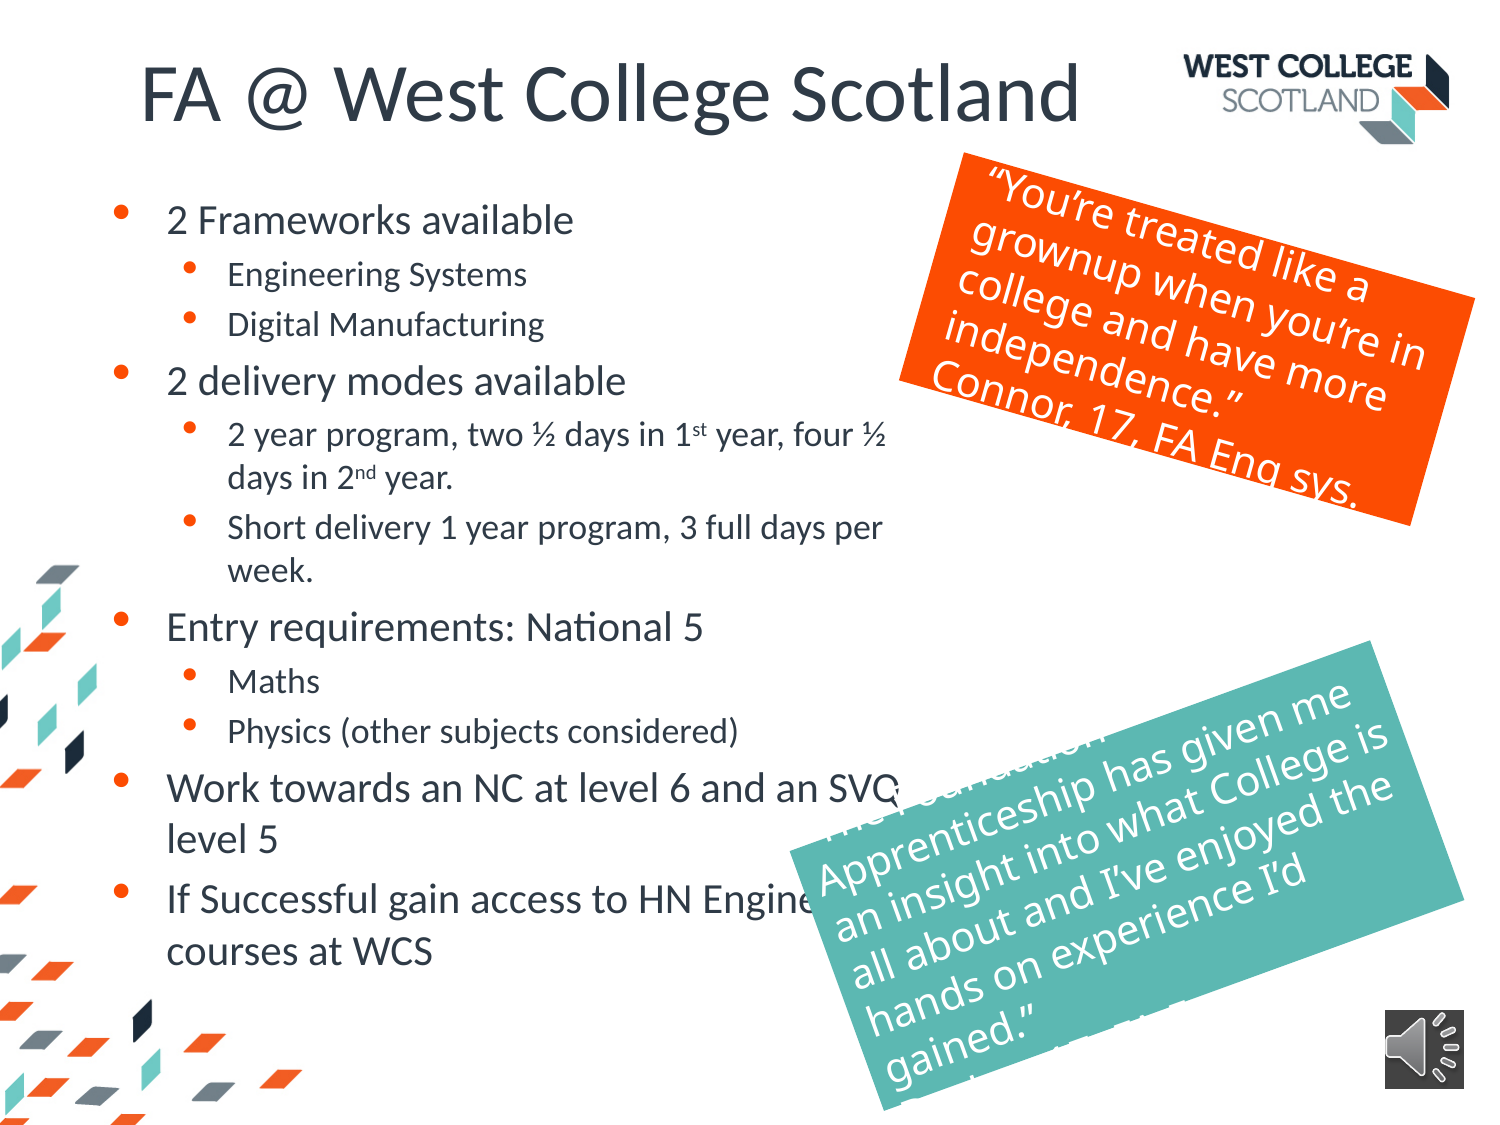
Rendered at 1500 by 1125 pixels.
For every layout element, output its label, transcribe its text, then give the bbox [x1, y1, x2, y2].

title FA @ West College Scotland [125, 0, 1476, 185]
picture [0, 0, 1500, 1125]
text_box “The Foundation Apprenticeship has given me an insight into what College is all about and I’ve enjoyed the hands on experience I’d gained.” Declan, 17, FA Eng sys. [789, 640, 1465, 1111]
list 2 Frameworks available Engineering Systems Digital Manufacturing 2 delivery modes available 2 year program, two ½ days in 1st year, four ½ days in 2nd year. Short delivery 1 year program, 3 full days per week. Entry requirements: National 5 Maths Physics (other subjects considered) Work towards an NC at level 6 and an SVQ level 5 If Successful gain access to HN Engineering courses at WCS [99, 184, 965, 990]
text_box “You’re treated like a grownup when you’re in college and have more independence.” Connor, 17, FA Eng sys. [898, 152, 1476, 527]
